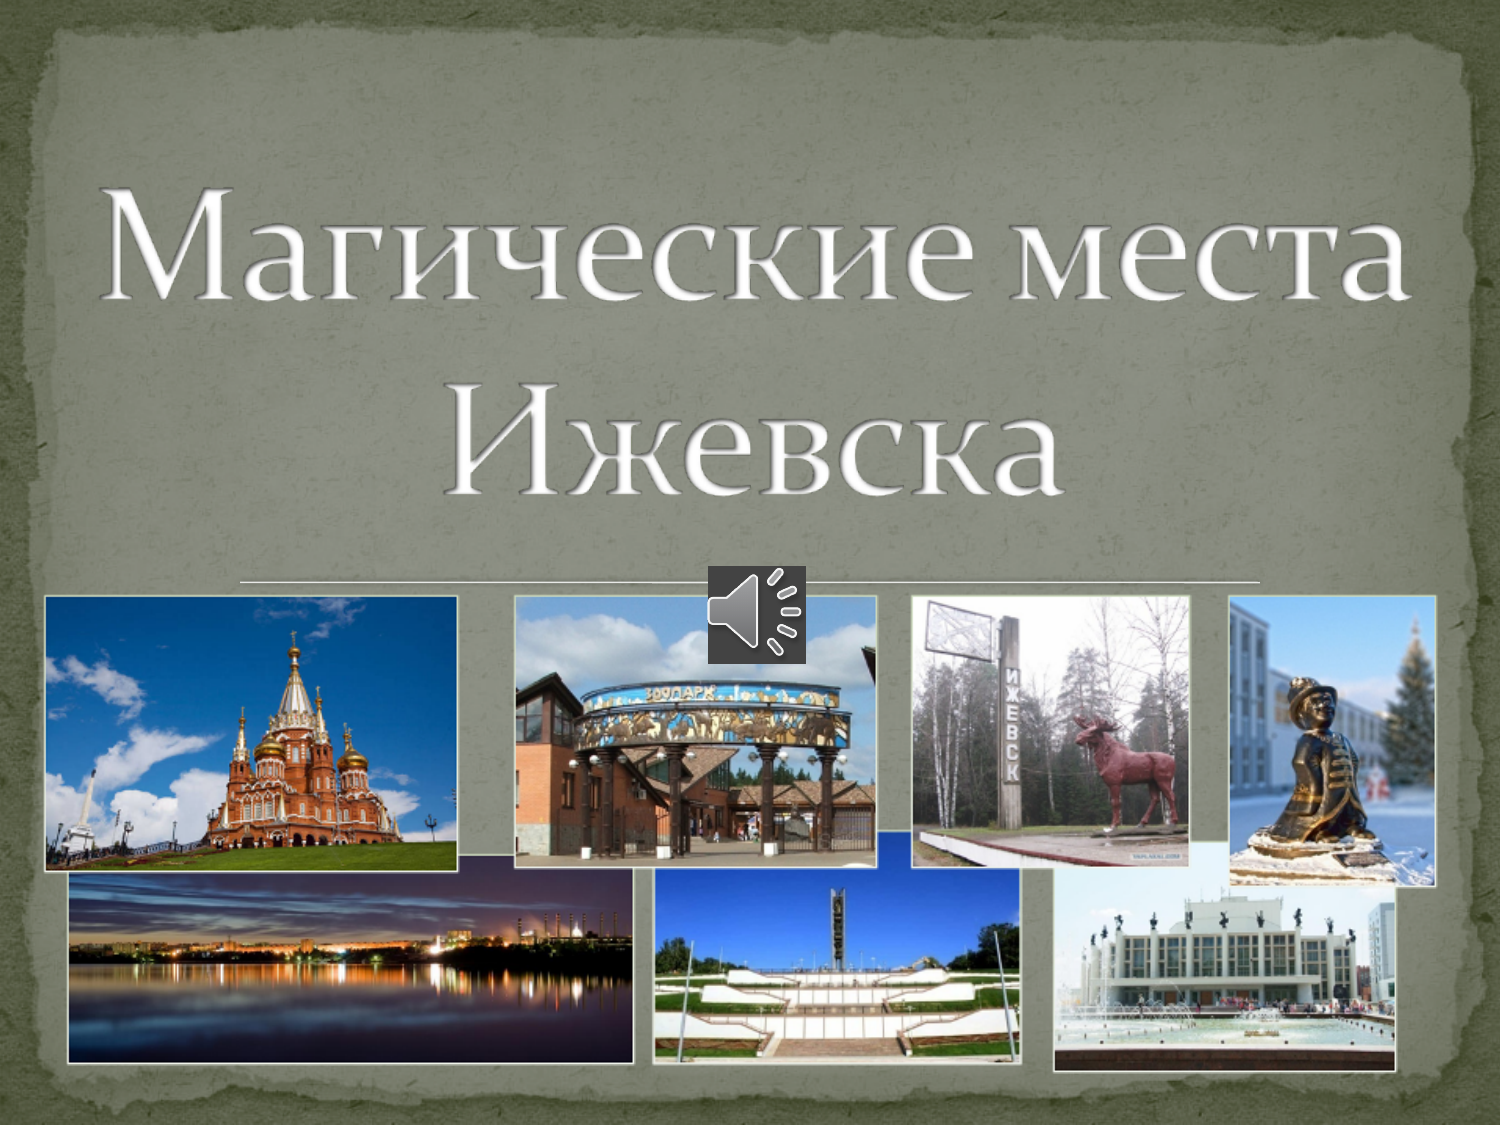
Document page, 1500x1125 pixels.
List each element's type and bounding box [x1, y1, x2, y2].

title [0, 96, 1500, 545]
picture [43, 565, 1438, 1083]
